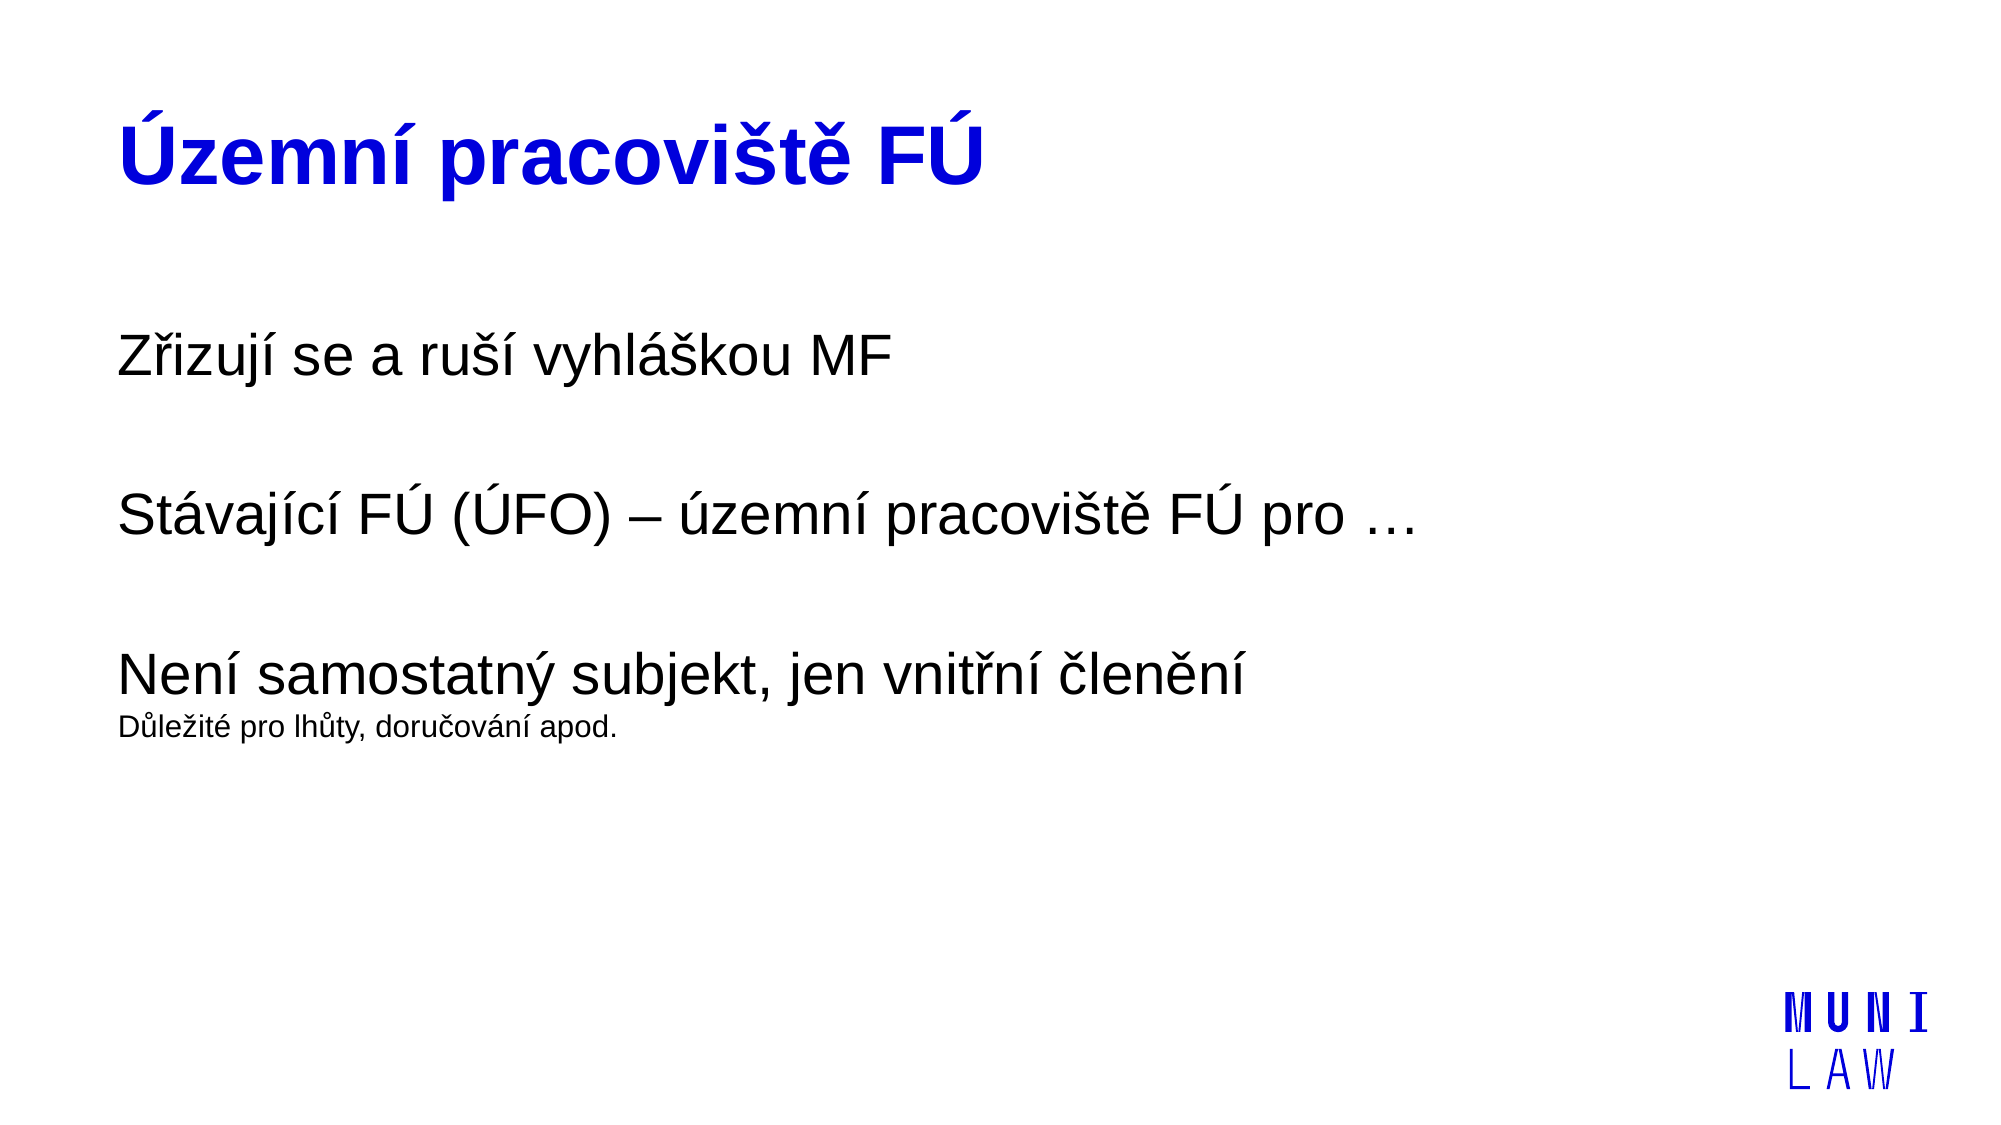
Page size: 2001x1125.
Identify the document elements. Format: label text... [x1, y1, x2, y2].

list Zřizují se a ruší vyhláškou MF Stávající FÚ (ÚFO) – územní pracoviště FÚ pro … Není samostatný subjekt, jen vnitřní členění Důležité pro lhůty, doručování apod. [117, 307, 1882, 957]
title Územní pracoviště FÚ [118, 118, 1883, 193]
